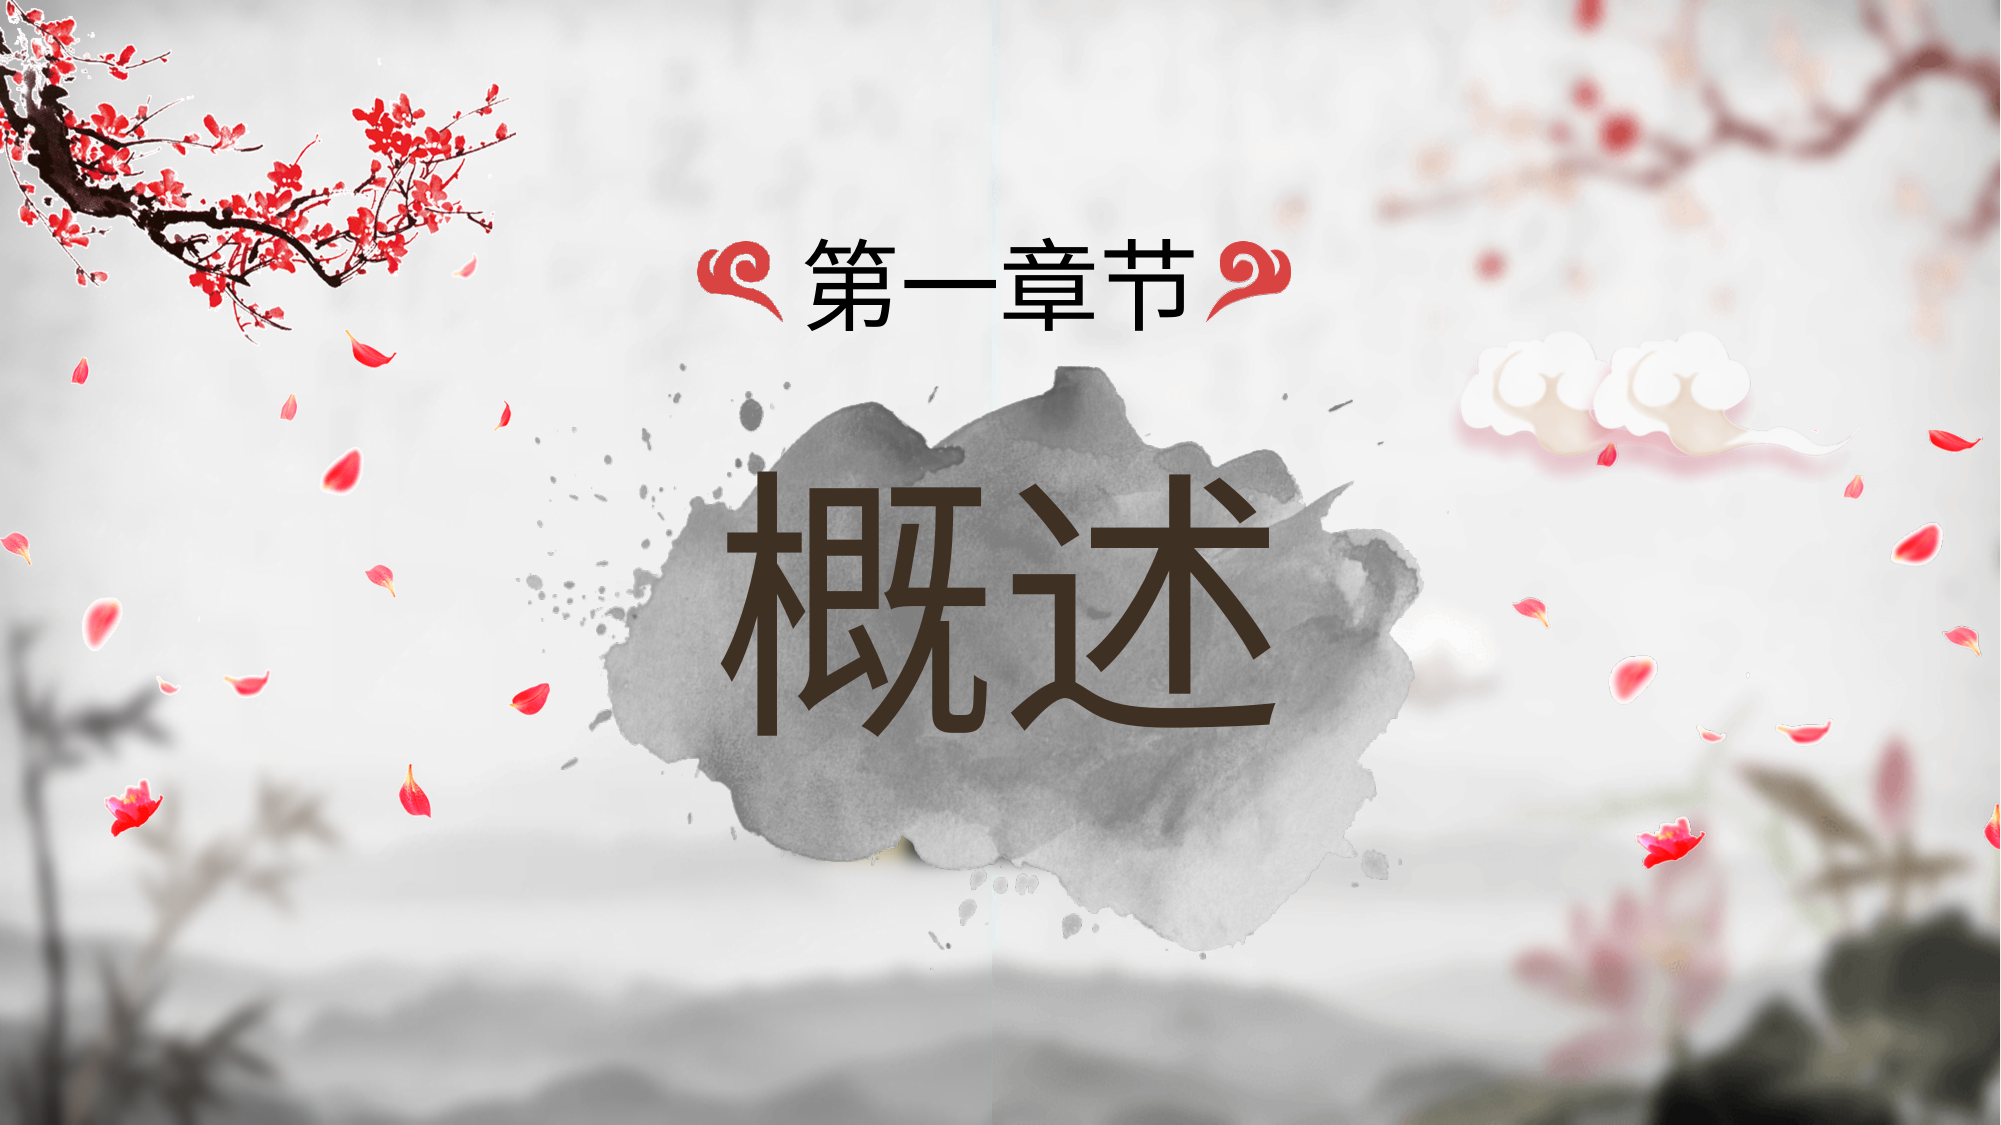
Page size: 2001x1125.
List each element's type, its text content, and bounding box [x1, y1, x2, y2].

picture [0, 0, 2001, 1125]
list 第一章节 [550, 230, 1670, 331]
